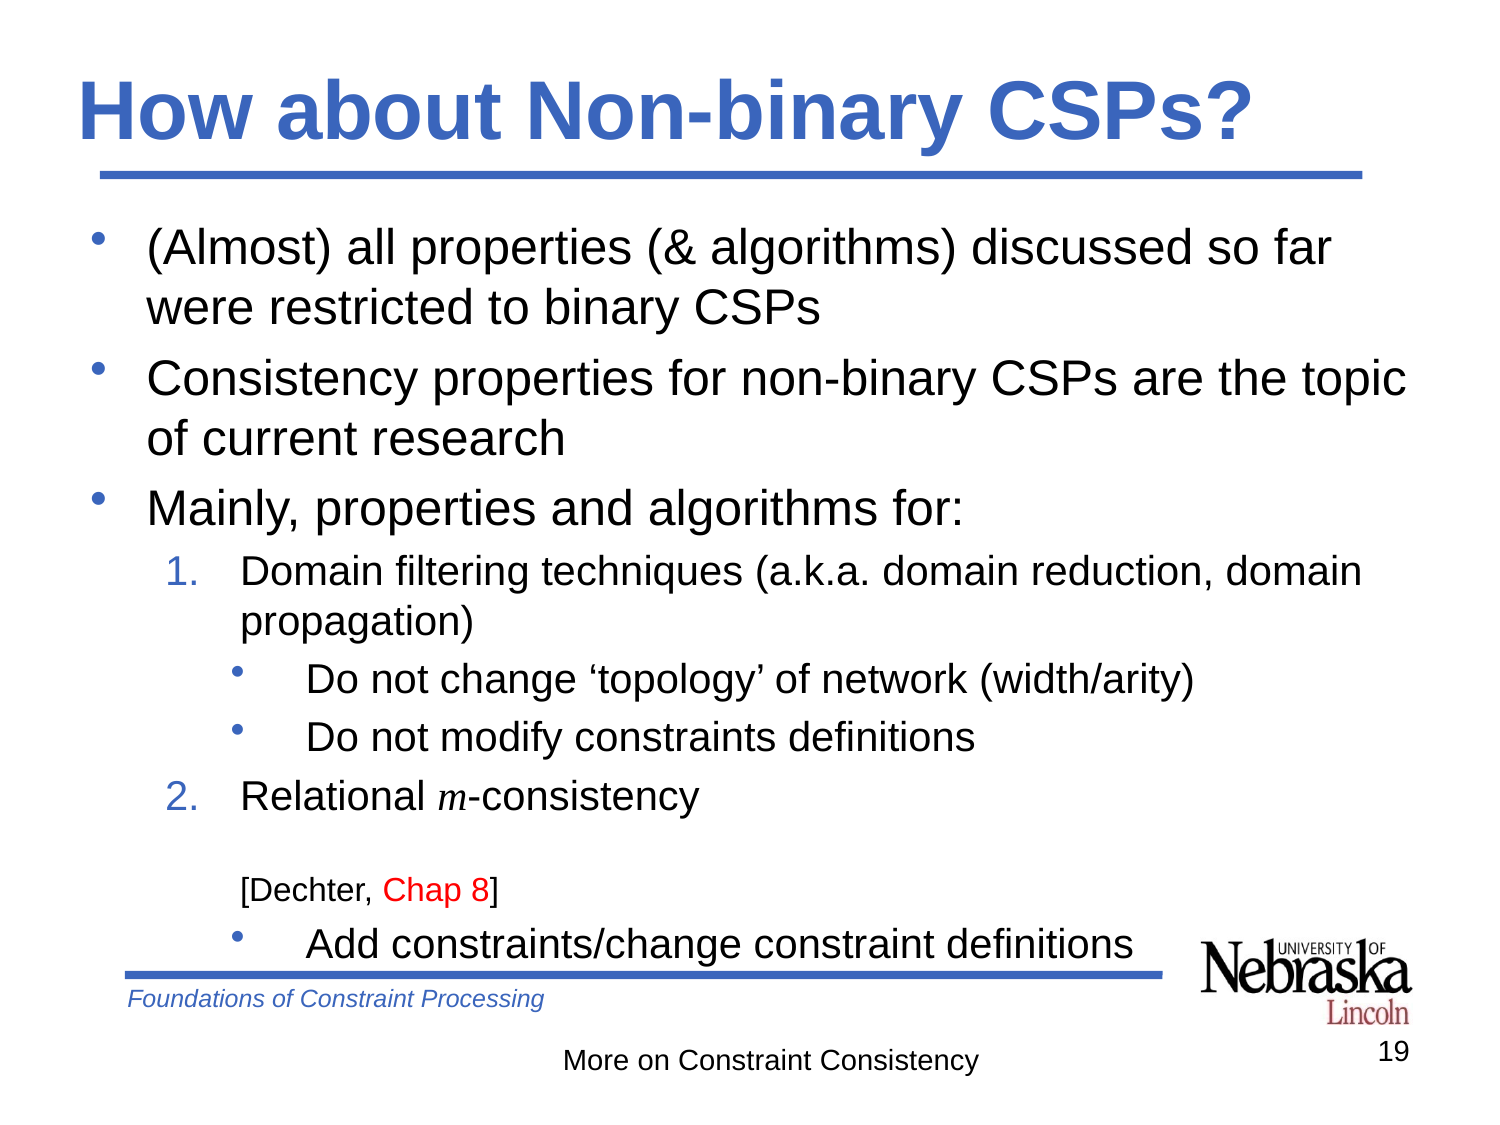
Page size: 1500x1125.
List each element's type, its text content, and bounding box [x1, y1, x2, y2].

title How about Non-binary CSPs? [62, 50, 1413, 163]
list (Almost) all properties (& algorithms) discussed so far were restricted to binary CSPs Consistency properties for non-binary CSPs are the topic of current research Mainly, properties and algorithms for: Domain filtering techniques (a.k.a. domain reduction, domain propagation) Do not change ‘topology’ of network (width/arity) Do not modify constraints definitions Relational m-consistency [Dechter, Chap 8] Add constraints/change constraint definitions [75, 207, 1425, 950]
slide_number 19 [1074, 1024, 1426, 1103]
picture [1200, 950, 1413, 1024]
